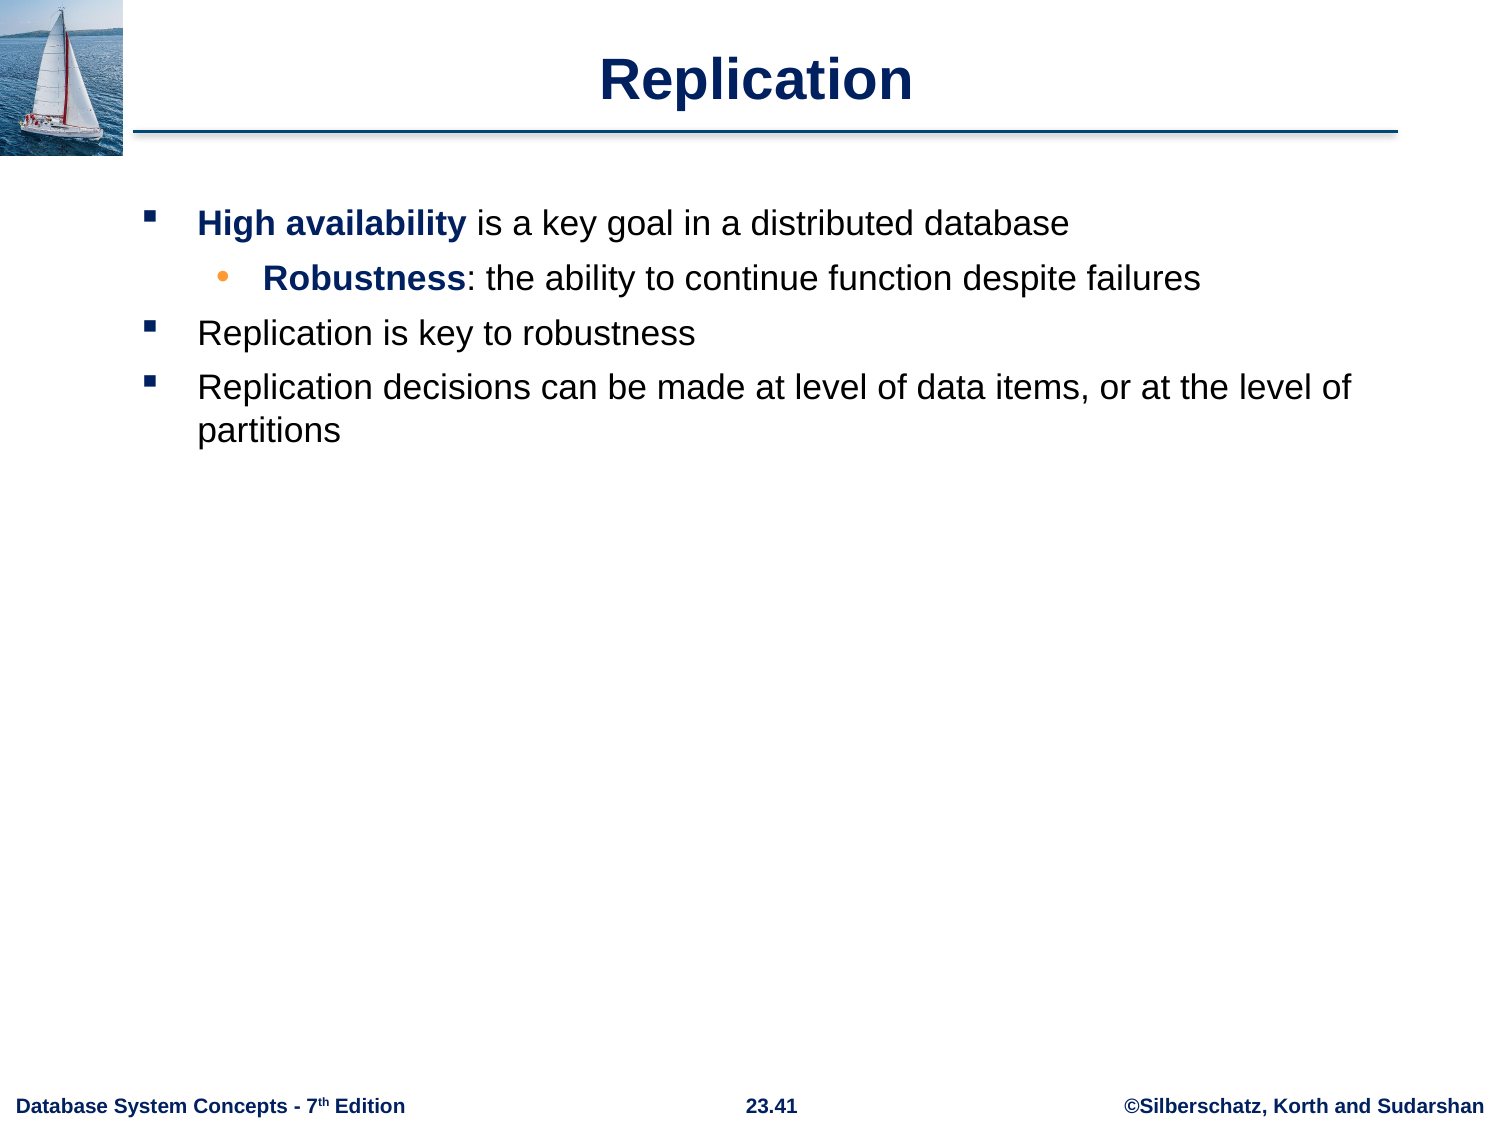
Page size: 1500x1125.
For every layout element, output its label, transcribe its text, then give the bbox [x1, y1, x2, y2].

title Replication [125, 18, 1388, 120]
list High availability is a key goal in a distributed database Robustness: the ability to continue function despite failures Replication is key to robustness Replication decisions can be made at level of data items, or at the level of partitions [126, 192, 1386, 946]
picture [0, 0, 123, 156]
